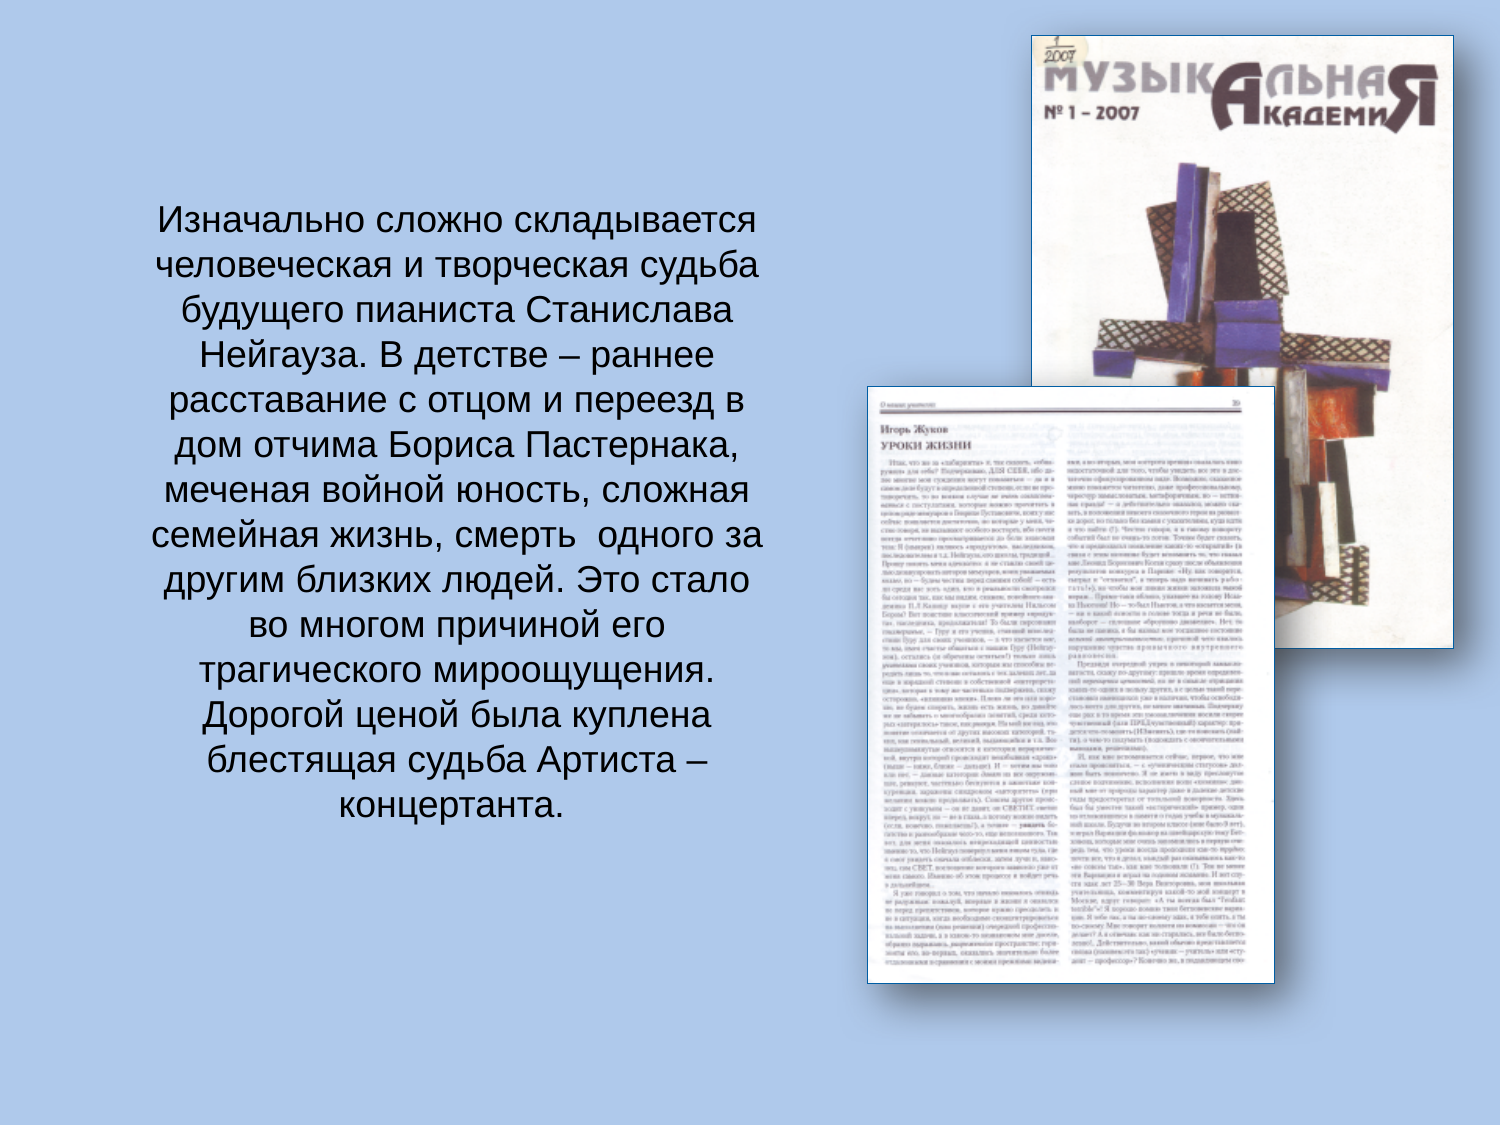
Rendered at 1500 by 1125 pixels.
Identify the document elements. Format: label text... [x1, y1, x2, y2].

picture [866, 34, 1454, 984]
text_box Изначально сложно складывается человеческая и творческая судьба будущего пианиста Станислава Нейгауза. В детстве – раннее расставание с отцом и переезд в дом отчима Бориса Пастернака, меченая войной юность, сложная семейная жизнь, смерть одного за другим близких людей. Это стало во многом причиной его трагического мироощущения. Дорогой ценой была куплена блестящая судьба Артиста – концертанта. [128, 187, 786, 833]
